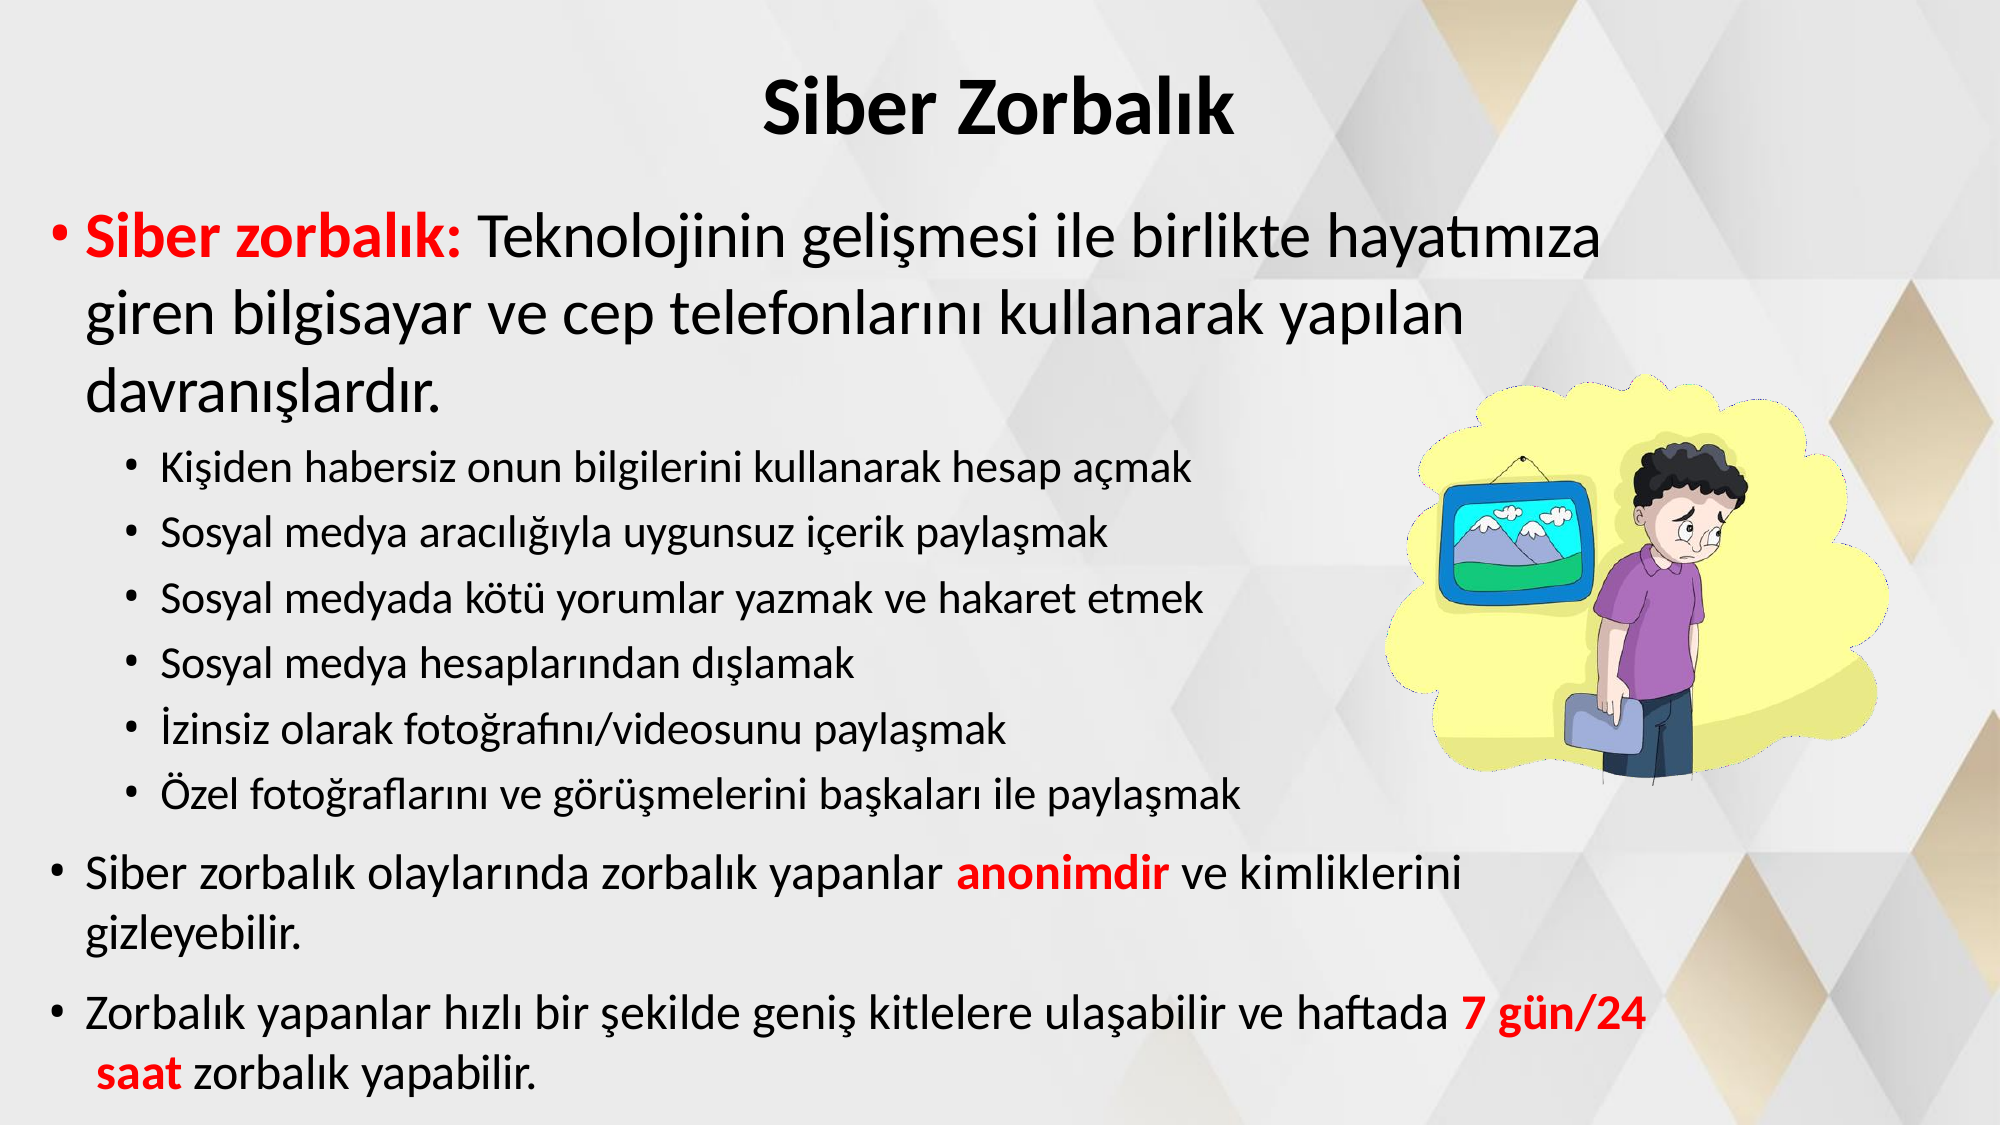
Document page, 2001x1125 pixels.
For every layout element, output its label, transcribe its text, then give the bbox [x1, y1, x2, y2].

picture [0, 0, 2000, 1125]
text_box Siber zorbalık: Teknolojinin gelişmesi ile birlikte hayatımıza giren bilgisayar ve cep telefonlarını kullanarak yapılan davranışlardır. Kişiden habersiz onun bilgilerini kullanarak hesap açmak Sosyal medya aracılığıyla uygunsuz içerik paylaşmak Sosyal medyada kötü yorumlar yazmak ve hakaret etmek Sosyal medya hesaplarından dışlamak İzinsiz olarak fotoğrafını/videosunu paylaşmak Özel fotoğraflarını ve görüşmelerini başkaları ile paylaşmak Siber zorbalık olaylarında zorbalık yapanlar anonimdir ve kimliklerini gizleyebilir. Zorbalık yapanlar hızlı bir şekilde geniş kitlelere ulaşabilir ve haftada 7 gün/24 saat zorbalık yapabilir. (Hinduja ve Patchin, 2014; Zych ve ark., 2015) [45, 190, 1745, 1125]
title Siber Zorbalık [760, 49, 1240, 190]
